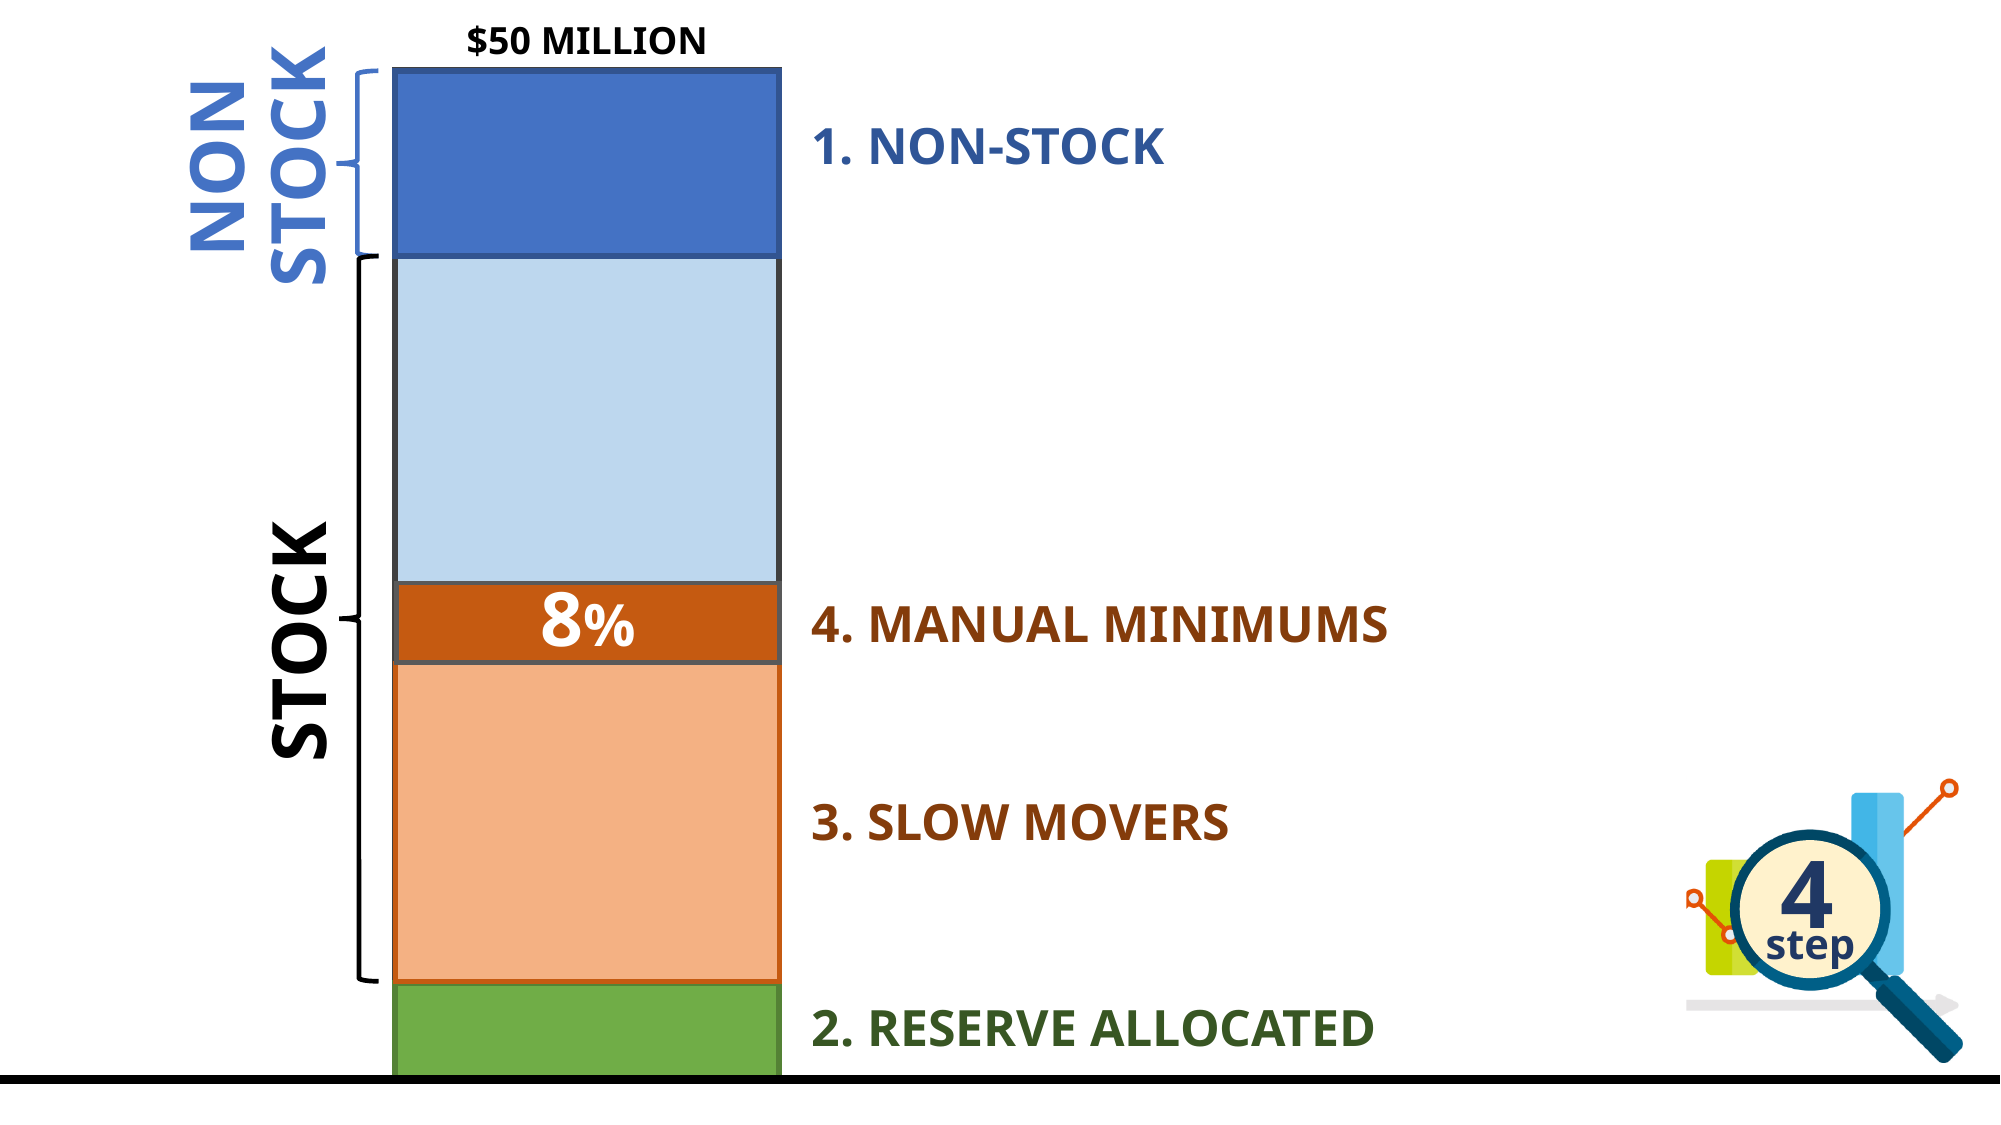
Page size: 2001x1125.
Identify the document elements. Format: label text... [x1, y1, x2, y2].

text_box 1. NON-STOCK [811, 121, 1233, 176]
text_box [1686, 762, 2000, 1069]
text_box [394, 70, 780, 257]
text_box $50 MILLION [395, 9, 780, 70]
text_box [394, 257, 780, 662]
text_box 3. SLOW MOVERS [811, 797, 1360, 852]
text_box [339, 255, 379, 982]
text_box 4. MANUAL MINIMUMS [811, 599, 1433, 654]
text_box [394, 662, 780, 982]
text_box 8% [395, 581, 781, 663]
text_box STOCK [261, 290, 343, 994]
text_box [336, 70, 379, 256]
text_box [394, 982, 780, 1075]
text_box 2. RESERVE ALLOCATED [811, 1003, 1477, 1058]
text_box NON STOCK [179, 34, 342, 300]
